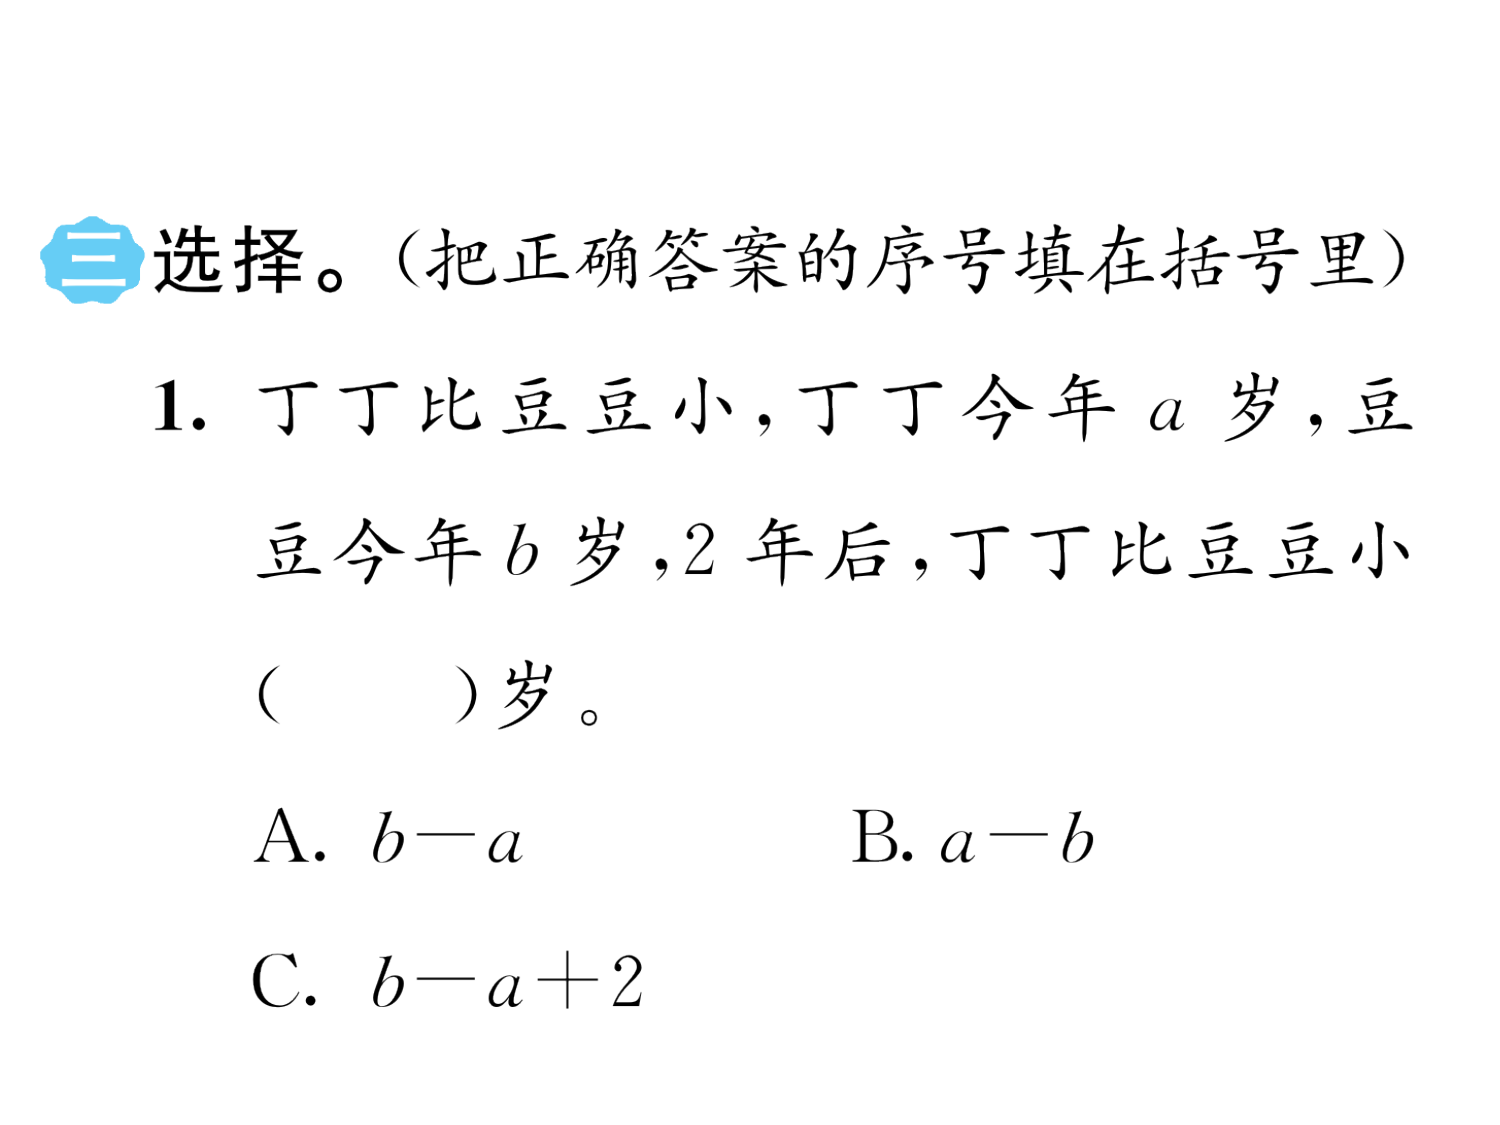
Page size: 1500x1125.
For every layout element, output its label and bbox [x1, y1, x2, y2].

picture [35, 177, 1453, 1037]
